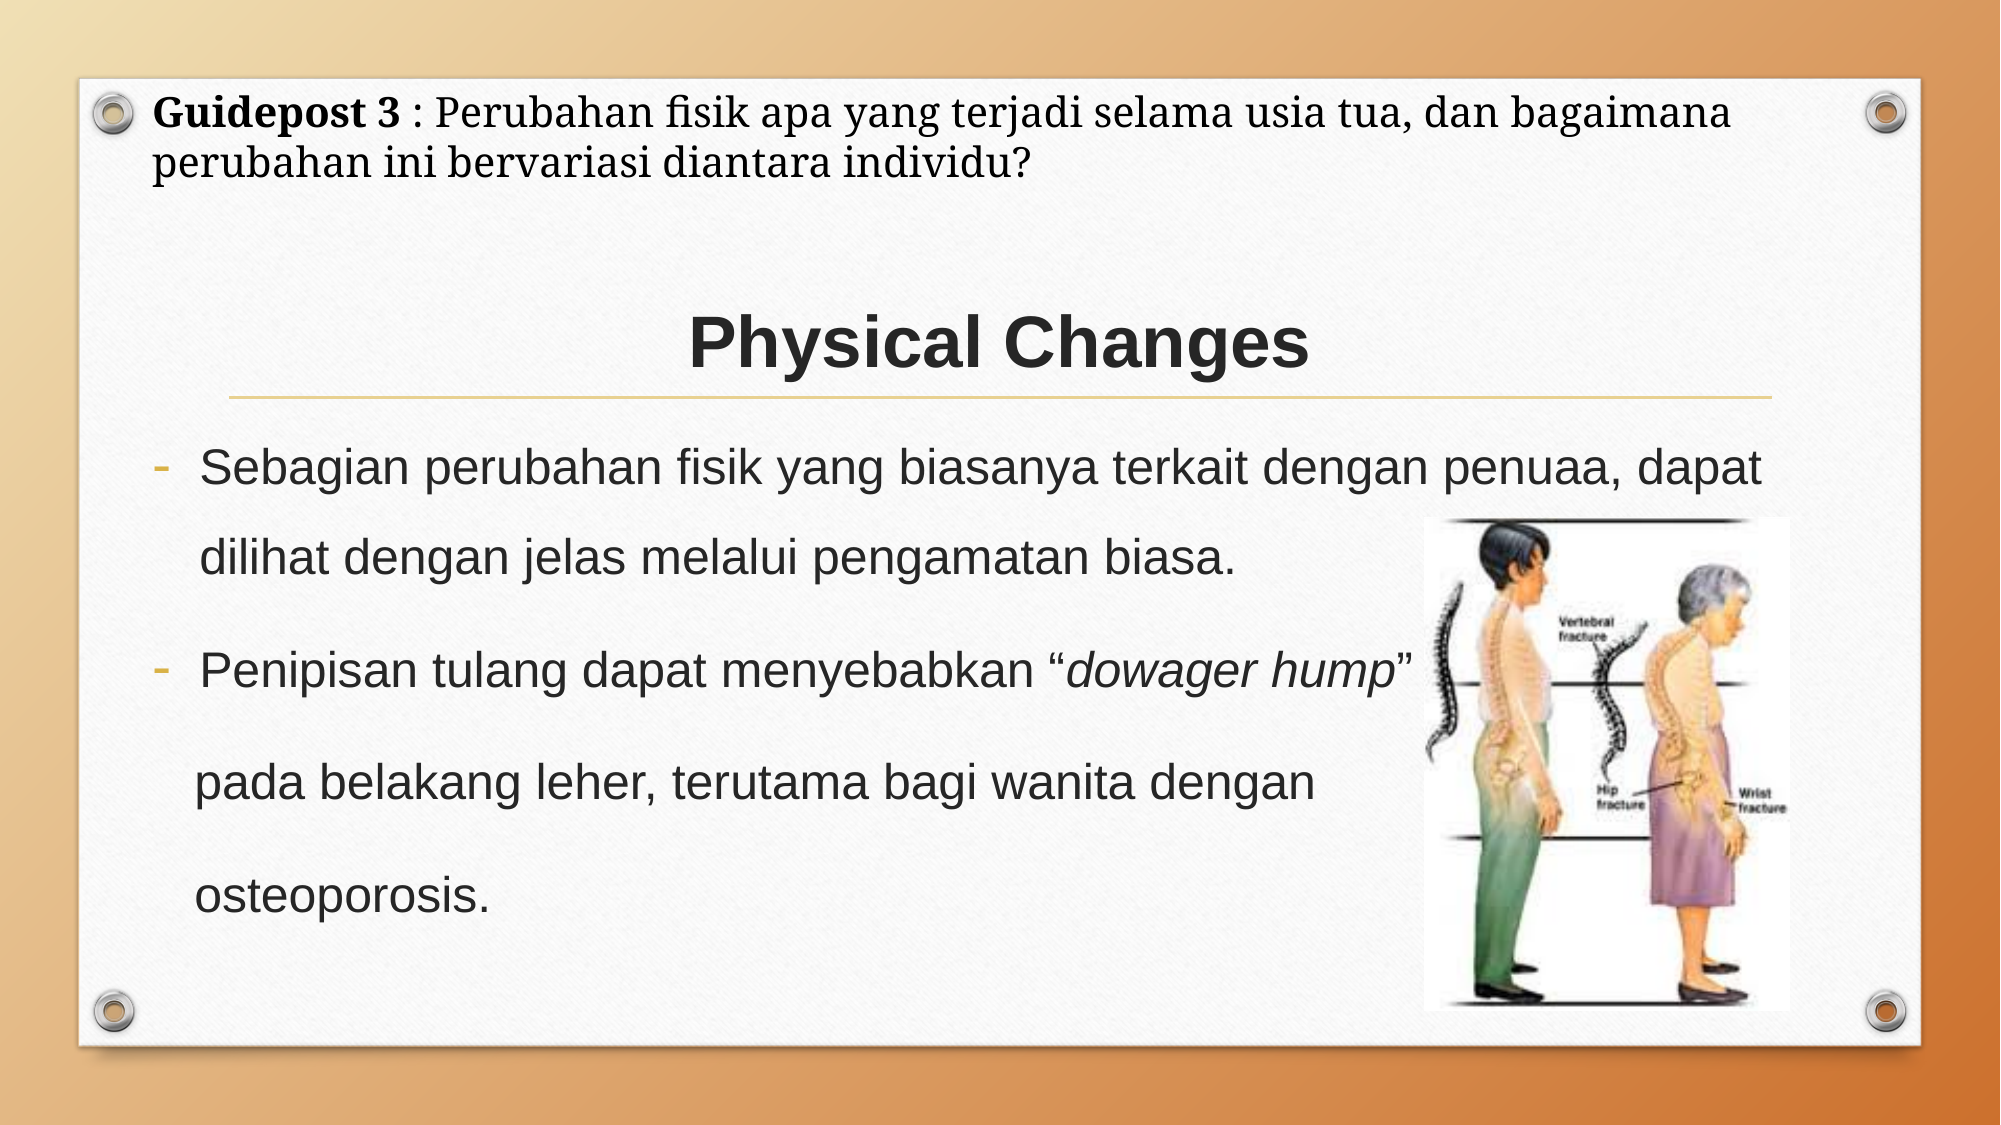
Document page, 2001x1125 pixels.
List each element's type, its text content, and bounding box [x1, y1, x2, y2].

picture [0, 0, 2000, 1125]
list Physical Changes Sebagian perubahan fisik yang biasanya terkait dengan penuaa, dapat dilihat dengan jelas melalui pengamatan biasa. Penipisan tulang dapat menyebabkan “dowager hump” pada belakang leher, terutama bagi wanita dengan osteoporosis. [137, 286, 1863, 1014]
text_box Guidepost 3 : Perubahan fisik apa yang terjadi selama usia tua, dan bagaimana perubahan ini bervariasi diantara individu? [137, 78, 1863, 238]
